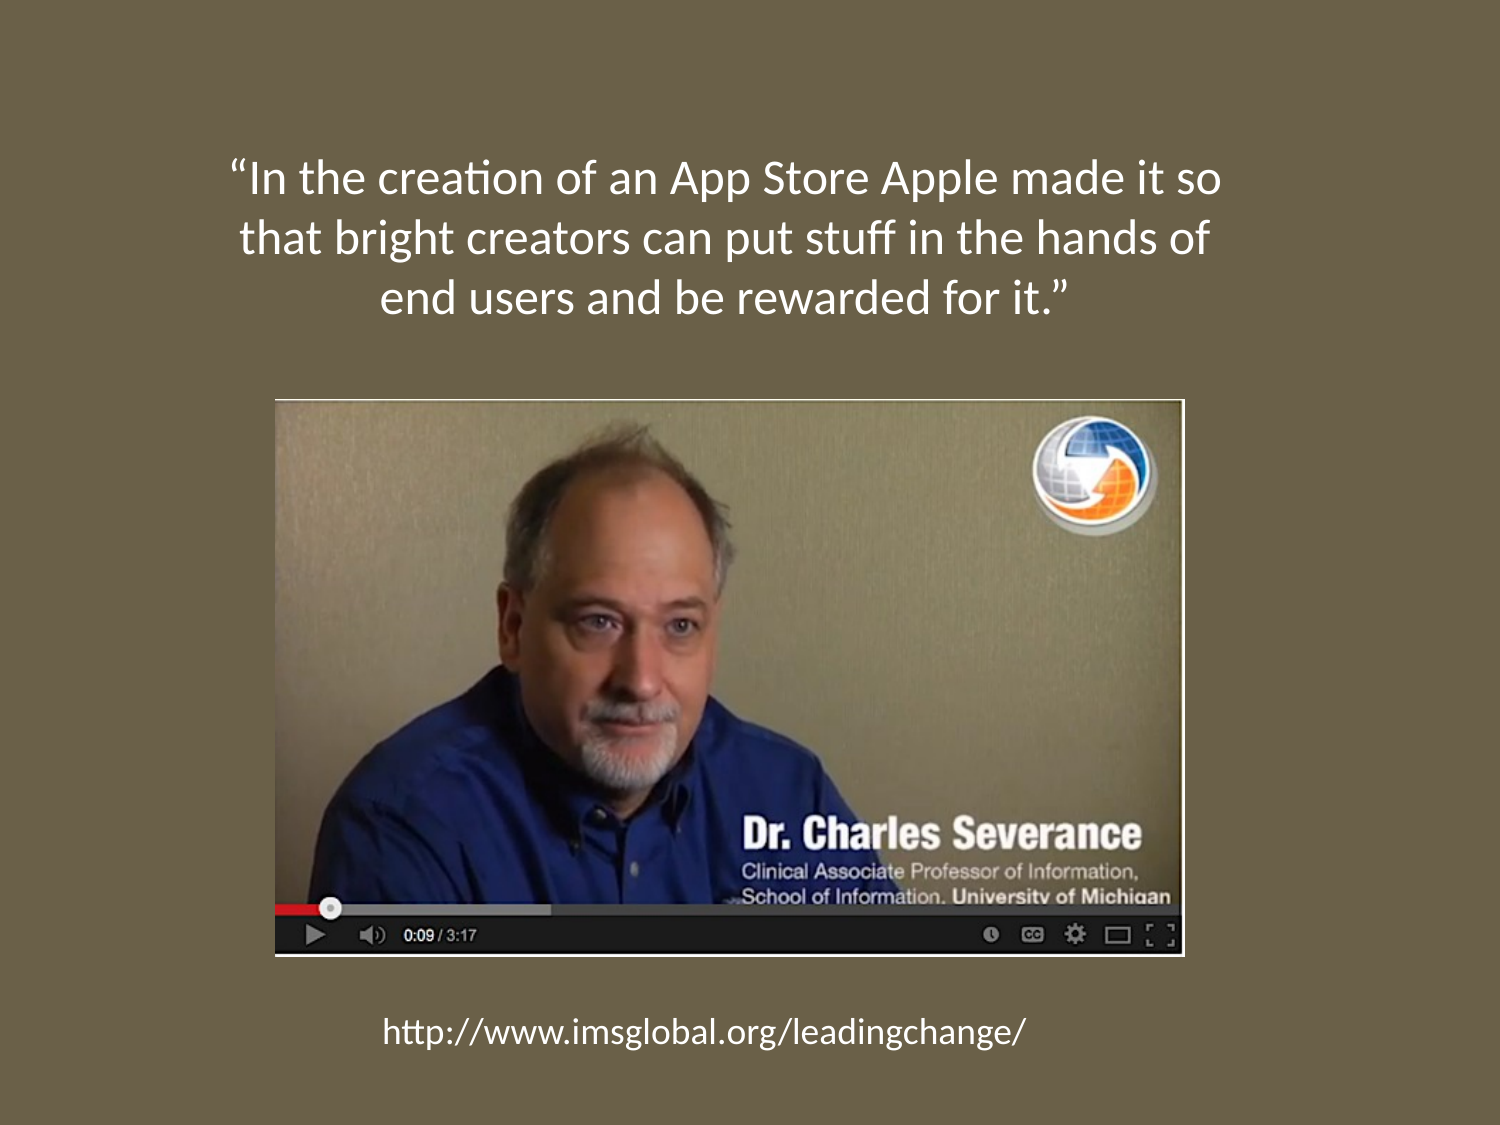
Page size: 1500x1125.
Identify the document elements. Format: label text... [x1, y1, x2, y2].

text_box http://www.imsglobal.org/leadingchange/ [367, 999, 1042, 1060]
picture [274, 399, 1185, 957]
text_box “In the creation of an App Store Apple made it so that bright creators can put stuff in the hands of end users and be rewarded for it.” [187, 137, 1263, 333]
